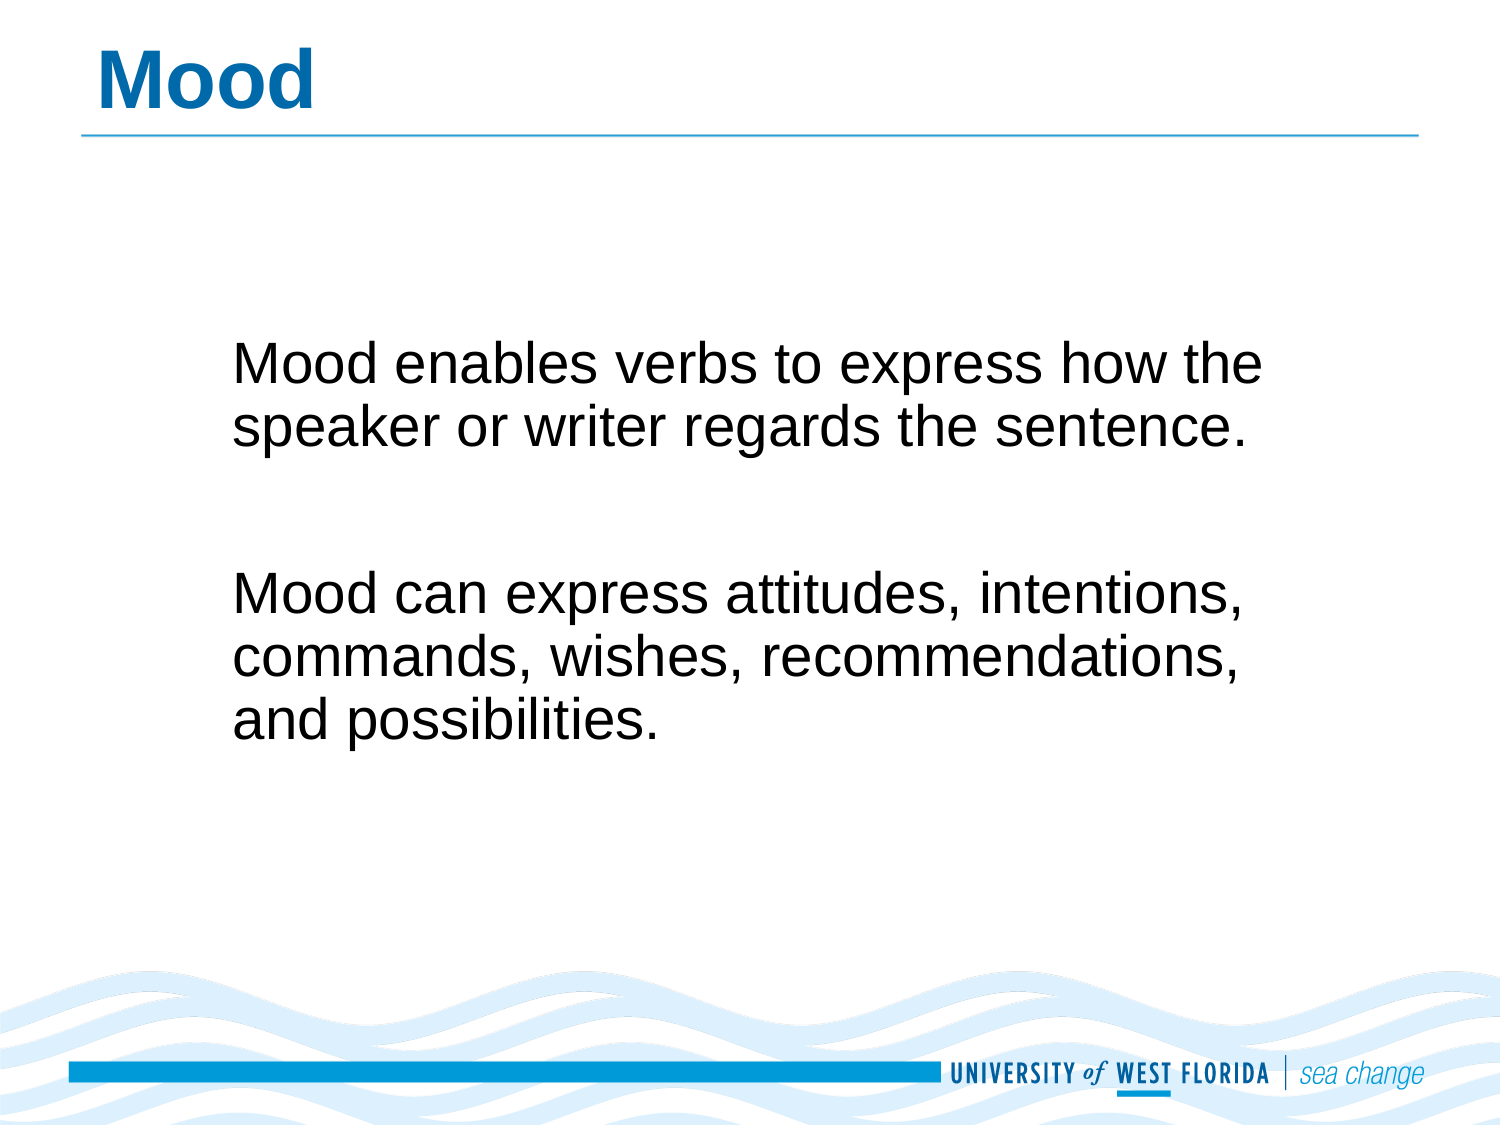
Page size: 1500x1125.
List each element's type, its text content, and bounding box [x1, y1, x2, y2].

list Mood enables verbs to express how the speaker or writer regards the sentence. Mood can express attitudes, intentions, commands, wishes, recommendations, and possibilities. [217, 325, 1285, 783]
picture [0, 0, 1500, 1125]
title Mood [81, 44, 1421, 120]
